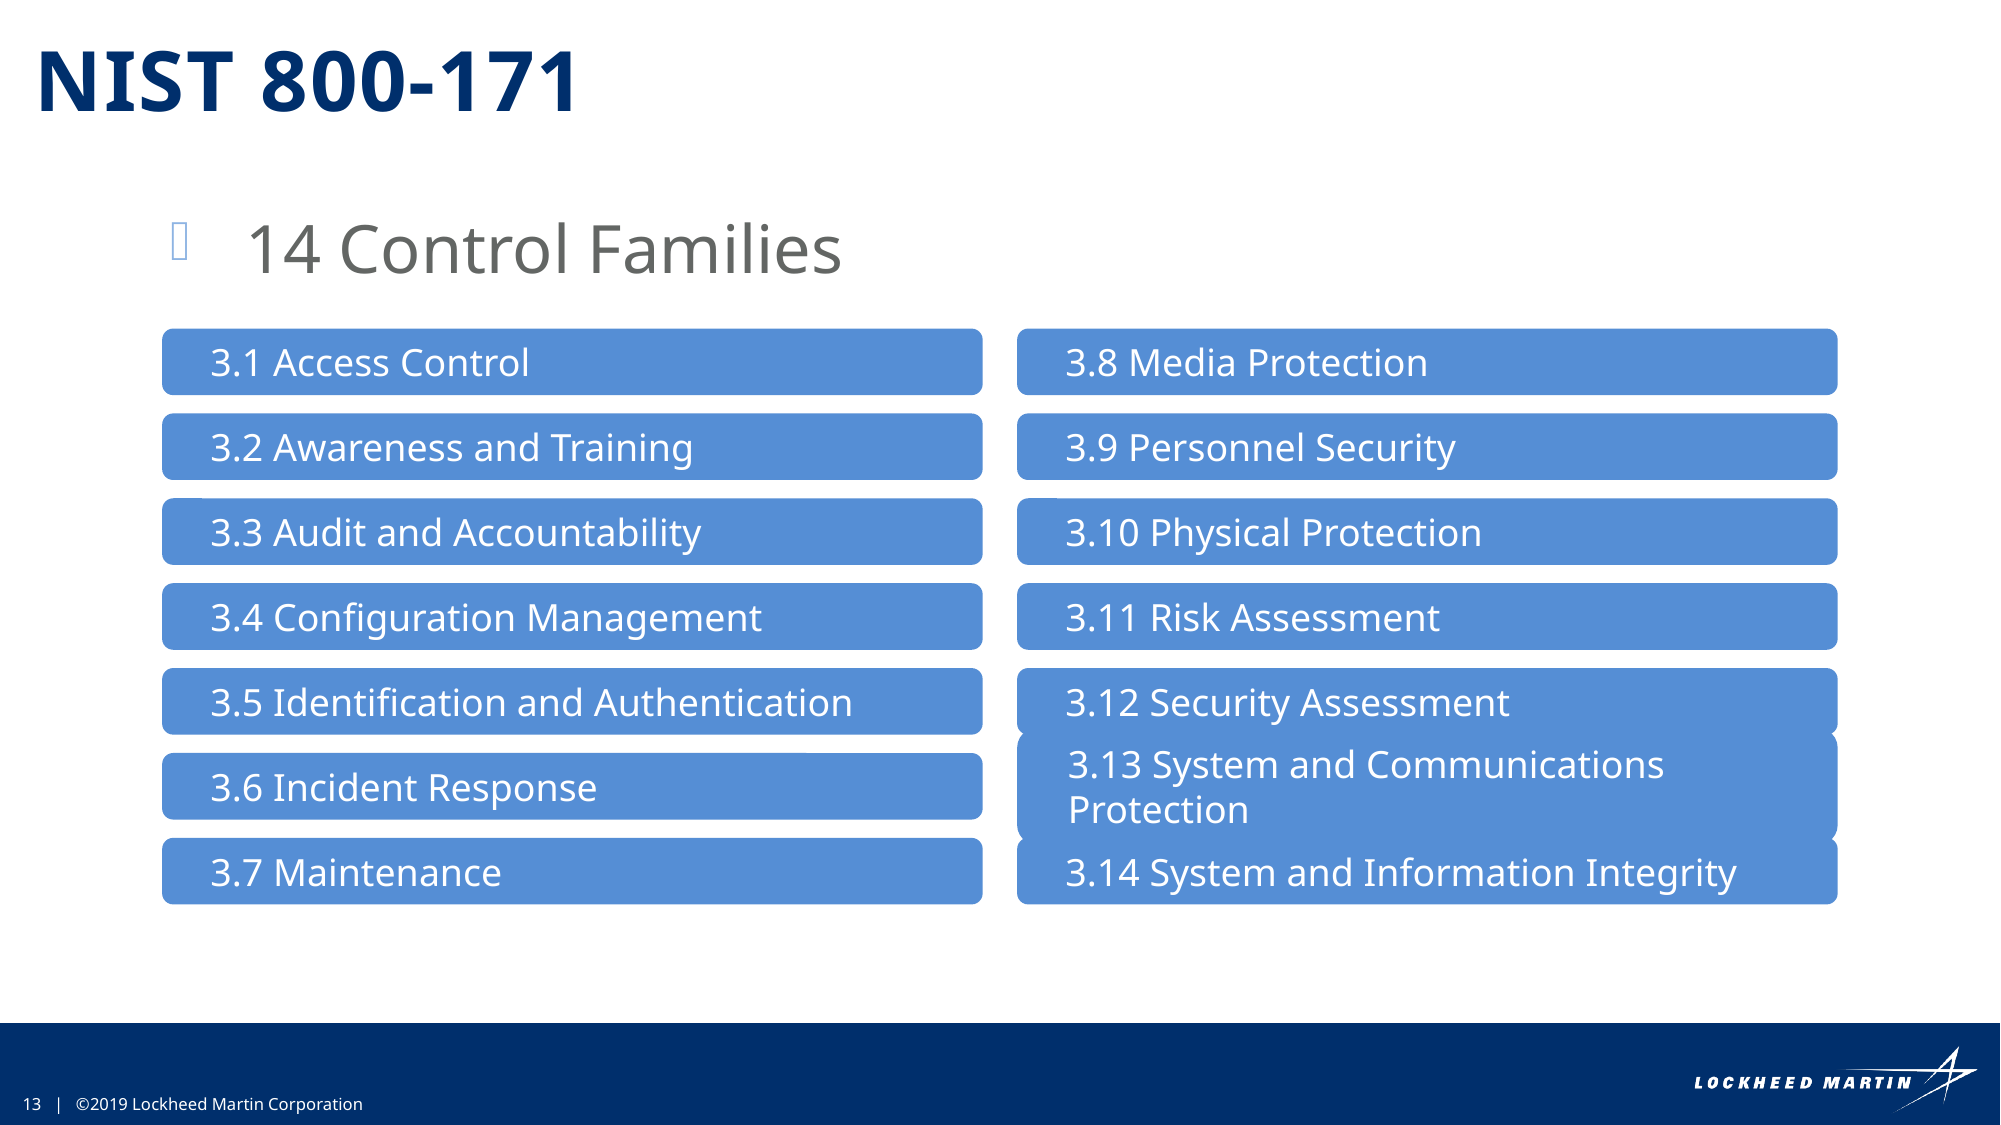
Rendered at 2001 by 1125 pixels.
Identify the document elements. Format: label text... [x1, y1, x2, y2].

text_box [161, 328, 1838, 905]
list 14 Control Families [169, 206, 1866, 288]
title NIST 800-171 [34, 42, 1901, 131]
